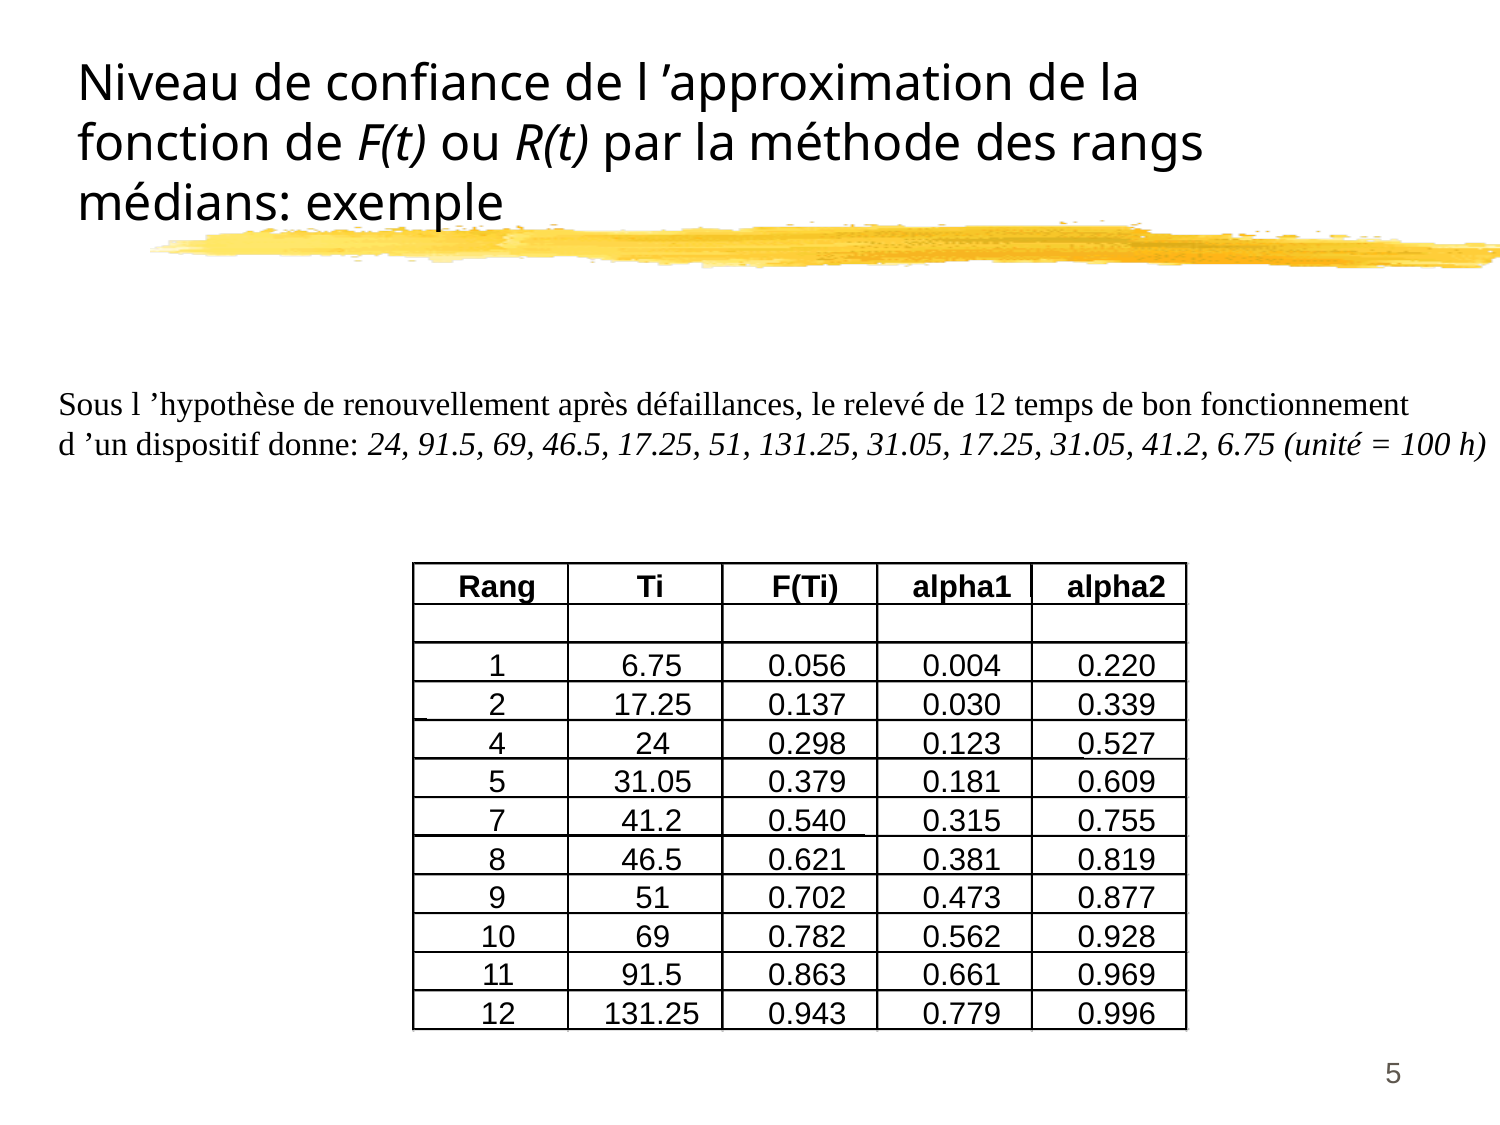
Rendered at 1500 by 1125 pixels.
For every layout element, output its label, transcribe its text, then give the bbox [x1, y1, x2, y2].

text_box Niveau de confiance de l ’approximation de la fonction de F(t) ou R(t) par la méthode des rangs médians: exemple [62, 37, 1338, 238]
text_box Sous l ’hypothèse de renouvellement après défaillances, le relevé de 12 temps de bon fonctionnement d ’un dispositif donne: 24, 91.5, 69, 46.5, 17.25, 51, 131.25, 31.05, 17.25, 31.05, 41.2, 6.75 (unité = 100 h) [43, 374, 1500, 470]
picture [150, 215, 1500, 279]
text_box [412, 562, 1190, 1037]
slide_number 5 [1103, 1021, 1417, 1098]
